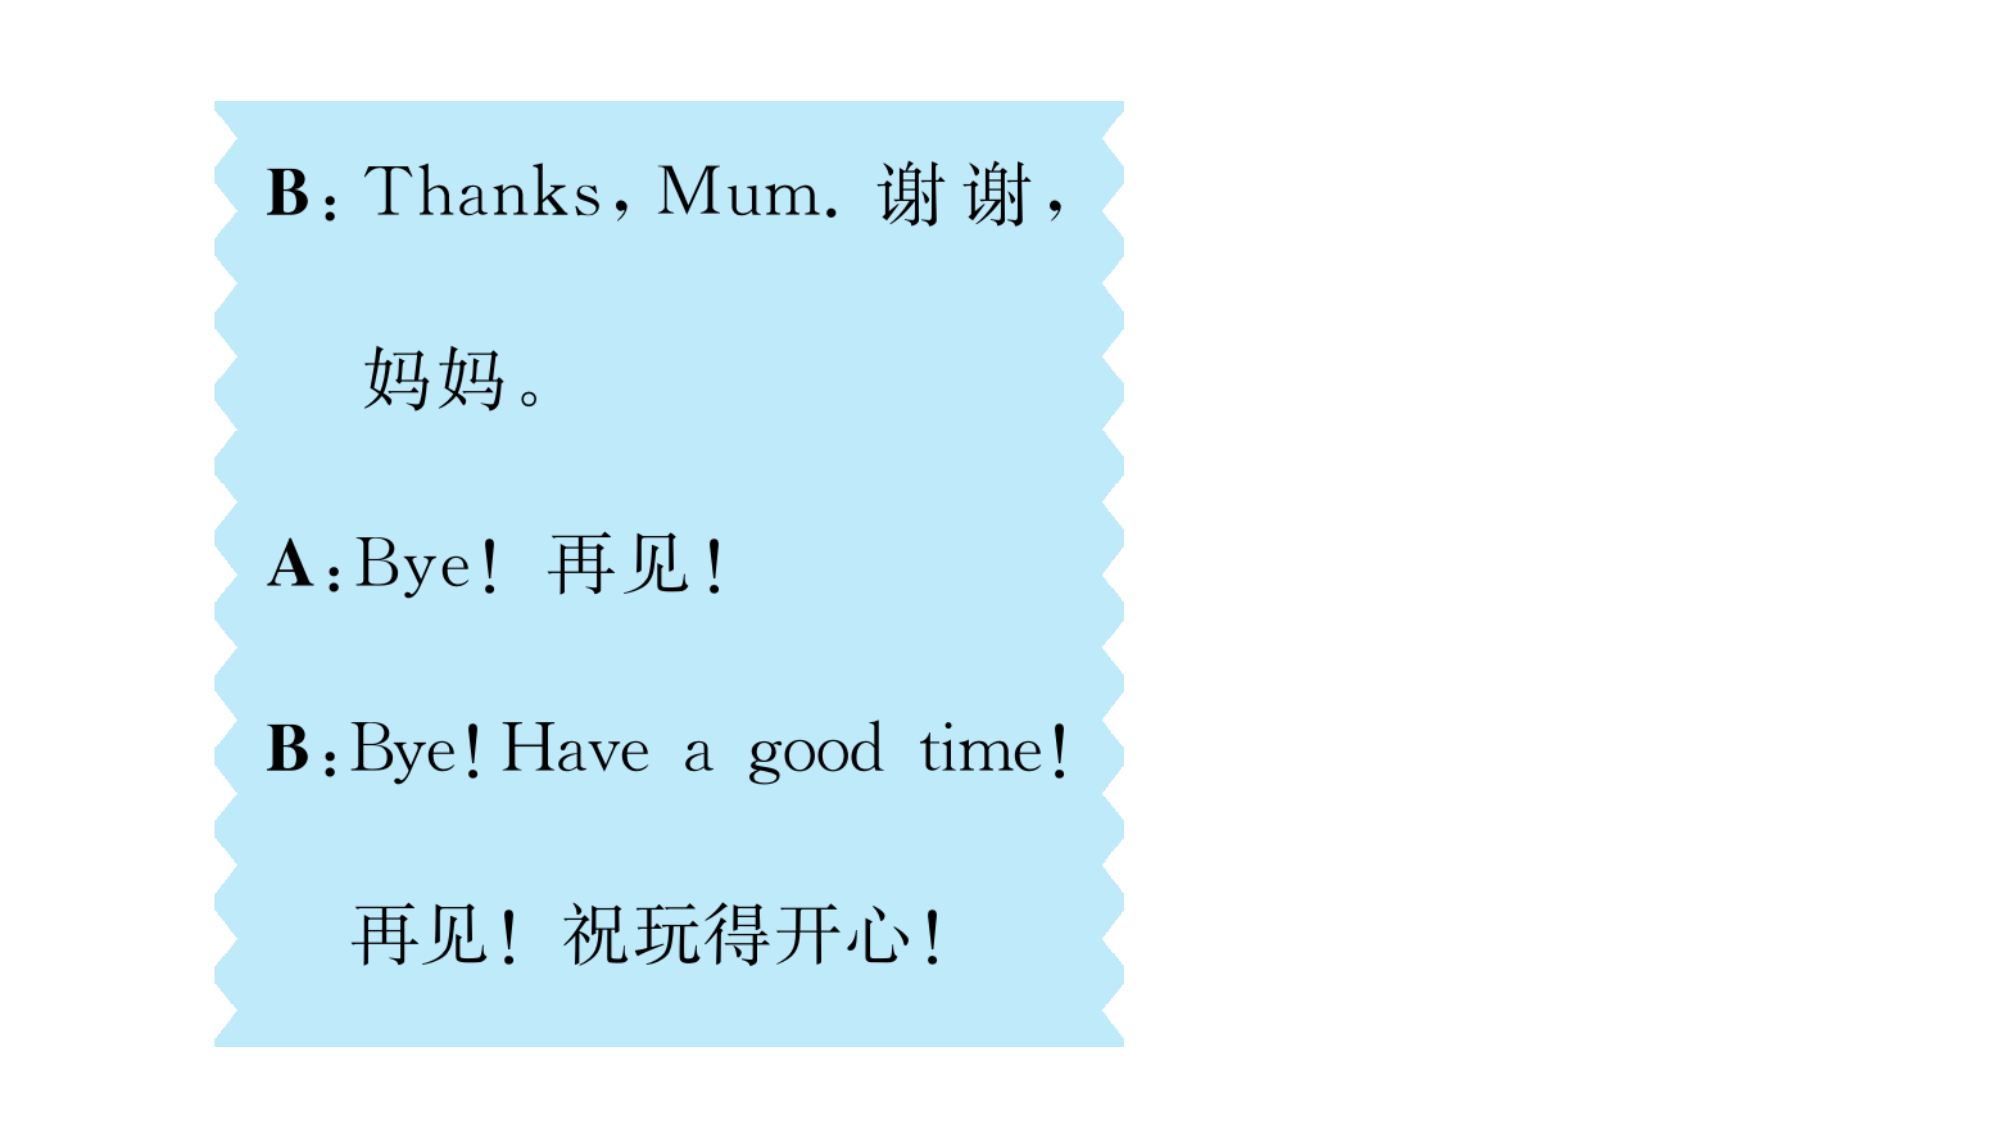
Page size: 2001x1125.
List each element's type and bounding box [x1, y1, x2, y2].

picture [208, 101, 1132, 1047]
